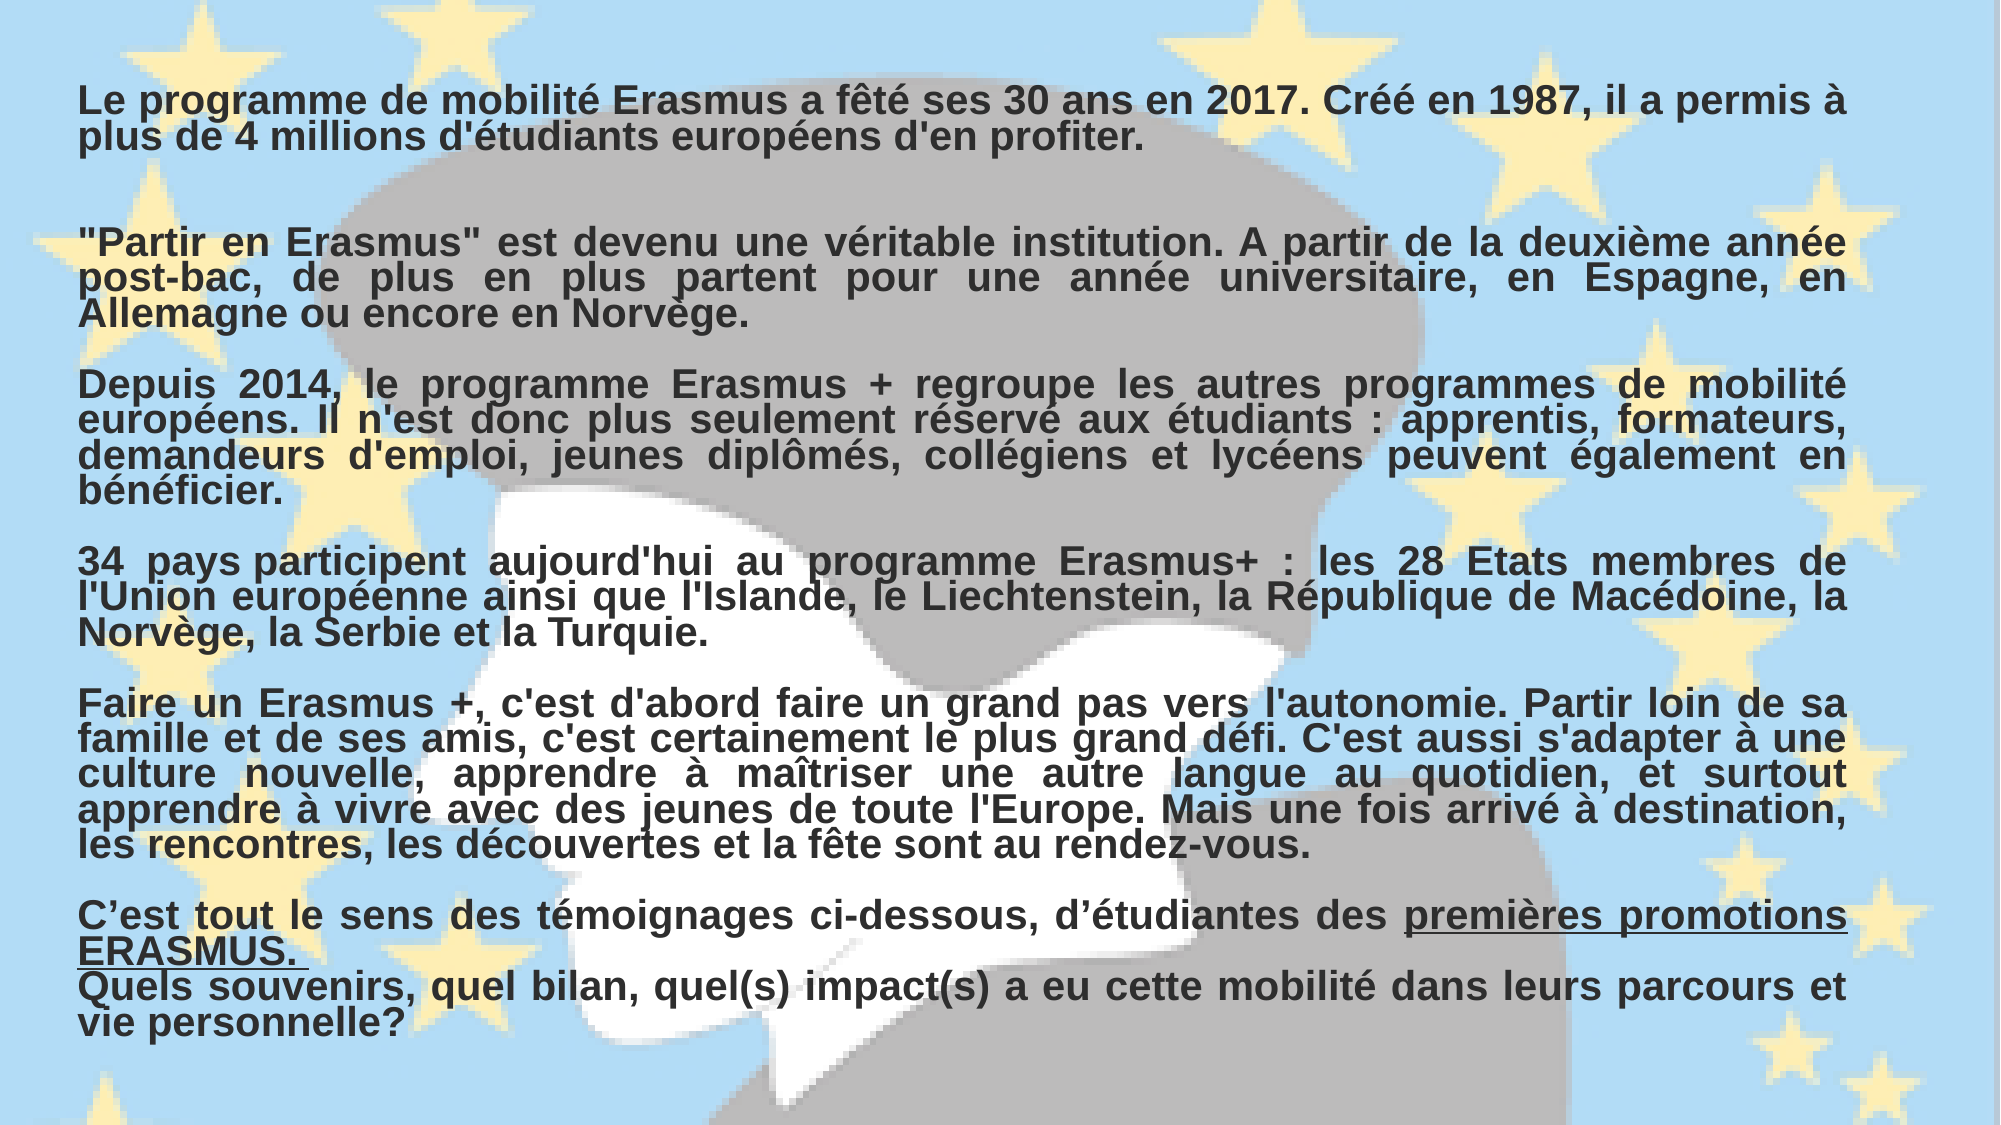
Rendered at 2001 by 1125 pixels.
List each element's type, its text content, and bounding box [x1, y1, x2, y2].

text_box Le programme de mobilité Erasmus a fêté ses 30 ans en 2017. Créé en 1987, il a permis à plus de 4 millions d'étudiants européens d'en profiter. "Partir en Erasmus" est devenu une véritable institution. A partir de la deuxième année post-bac, de plus en plus partent pour une année universitaire, en Espagne, en Allemagne ou encore en Norvège. Depuis 2014, le programme Erasmus + regroupe les autres programmes de mobilité européens. Il n'est donc plus seulement réservé aux étudiants : apprentis, formateurs, demandeurs d'emploi, jeunes diplômés, collégiens et lycéens peuvent également en bénéficier. 34 pays participent aujourd'hui au programme Erasmus+ : les 28 Etats membres de l'Union européenne ainsi que l'Islande, le Liechtenstein, la République de Macédoine, la Norvège, la Serbie et la Turquie. Faire un Erasmus +, c'est d'abord faire un grand pas vers l'autonomie. Partir loin de sa famille et de ses amis, c'est certainement le plus grand défi. C'est aussi s'adapter à une culture nouvelle, apprendre à maîtriser une autre langue au quotidien, et surtout apprendre à vivre avec des jeunes de toute l'Europe. Mais une fois arrivé à destination, les rencontres, les découvertes et la fête sont au rendez-vous. C’est tout le sens des témoignages ci-dessous, d’étudiantes des premières promotions ERASMUS. Quels souvenirs, quel bilan, quel(s) impact(s) a eu cette mobilité dans leurs parcours et vie personnelle? [62, 80, 1863, 1088]
